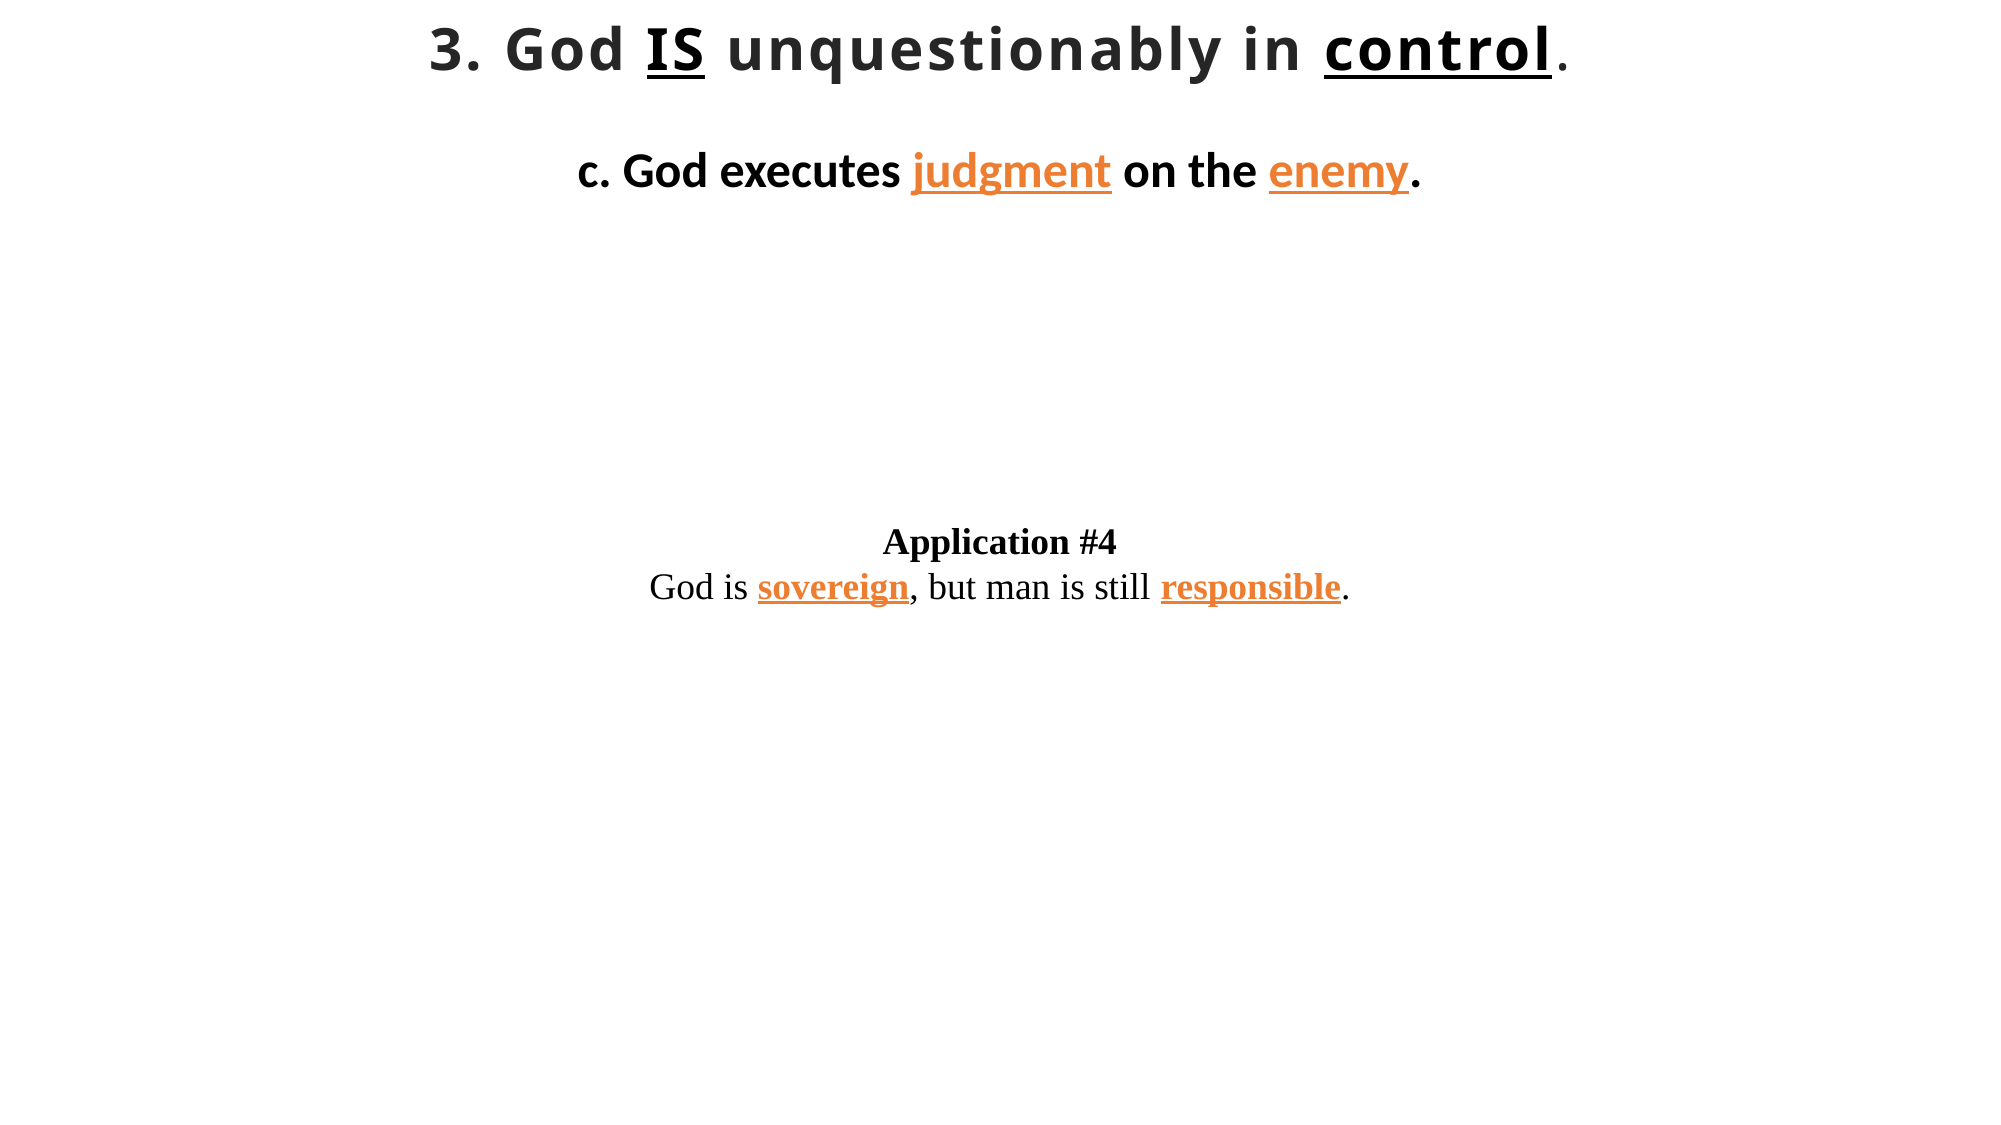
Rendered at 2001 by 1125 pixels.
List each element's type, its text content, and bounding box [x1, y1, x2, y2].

text_box c. God executes judgment on the enemy. [0, 130, 2000, 206]
text_box 3. God IS unquestionably in control. [0, 0, 2000, 97]
text_box Application #4 God is sovereign, but man is still responsible. [0, 509, 2000, 615]
